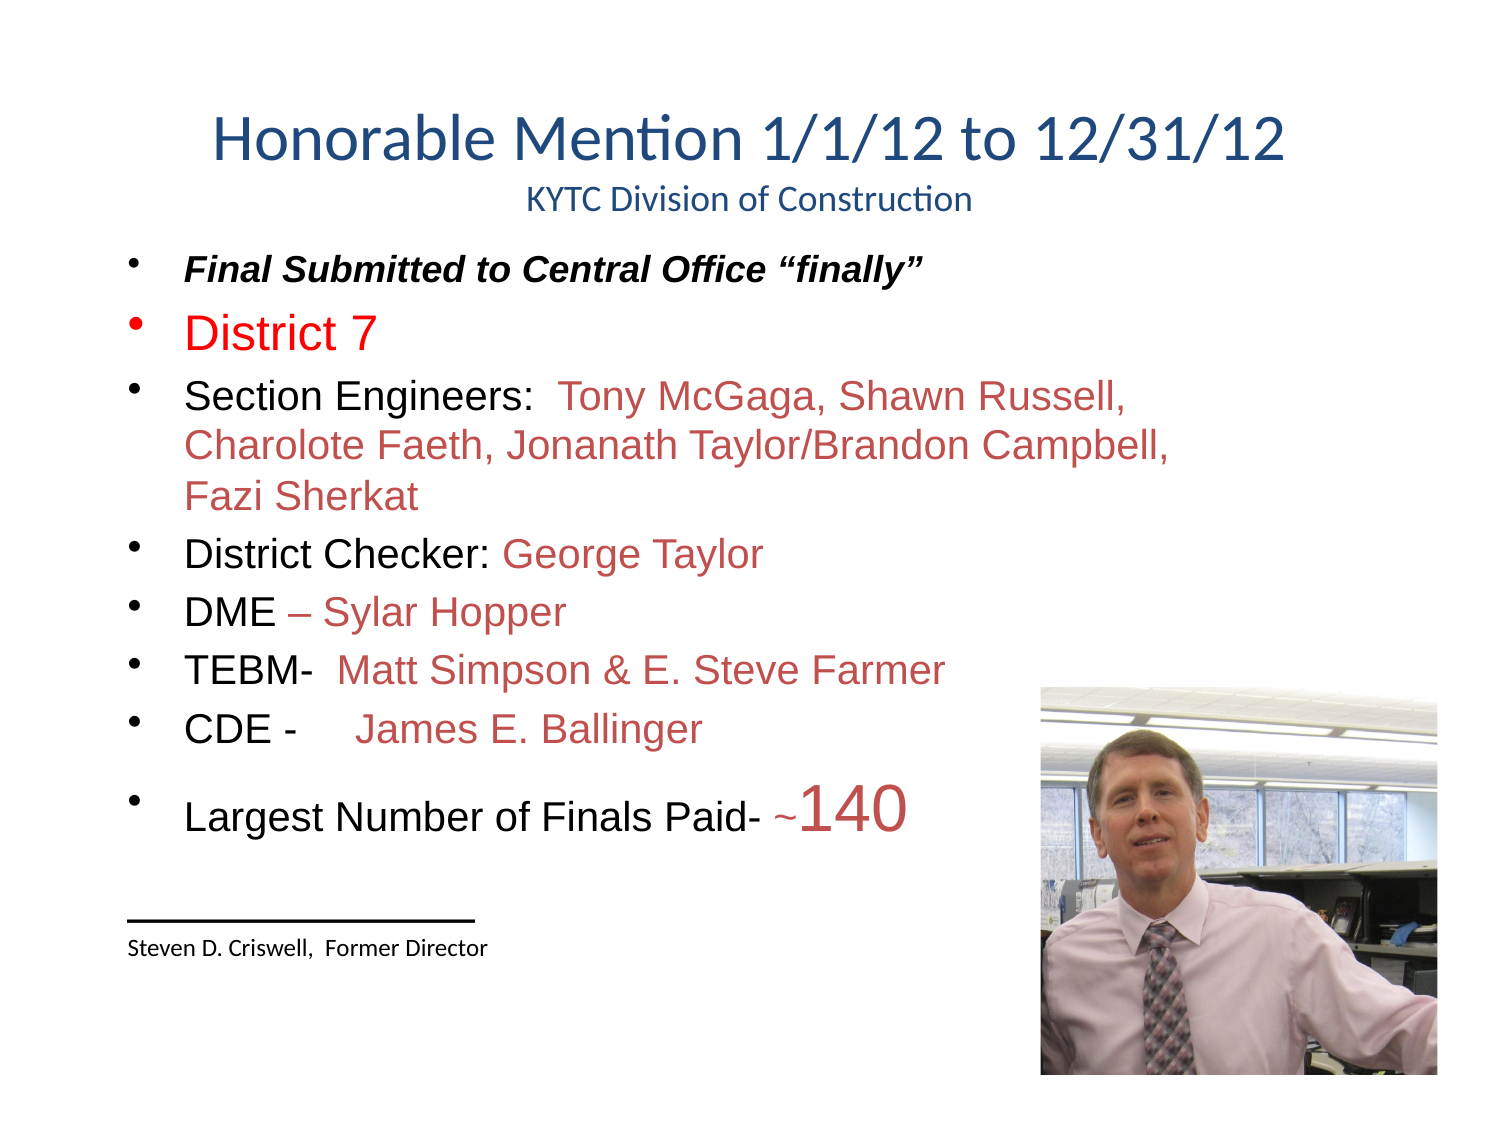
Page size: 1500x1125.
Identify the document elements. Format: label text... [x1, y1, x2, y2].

text_box Honorable Mention 1/1/12 to 12/31/12 KYTC Division of Construction [112, 62, 1388, 250]
picture [1040, 687, 1438, 1076]
text_box Final Submitted to Central Office “finally” District 7 Section Engineers: Tony McGaga, Shawn Russell, Charolote Faeth, Jonanath Taylor/Brandon Campbell, Fazi Sherkat District Checker: George Taylor DME – Sylar Hopper TEBM- Matt Simpson & E. Steve Farmer CDE - James E. Ballinger Largest Number of Finals Paid- ~140 ____________ Steven D. Criswell, Former Director [112, 250, 1213, 1000]
